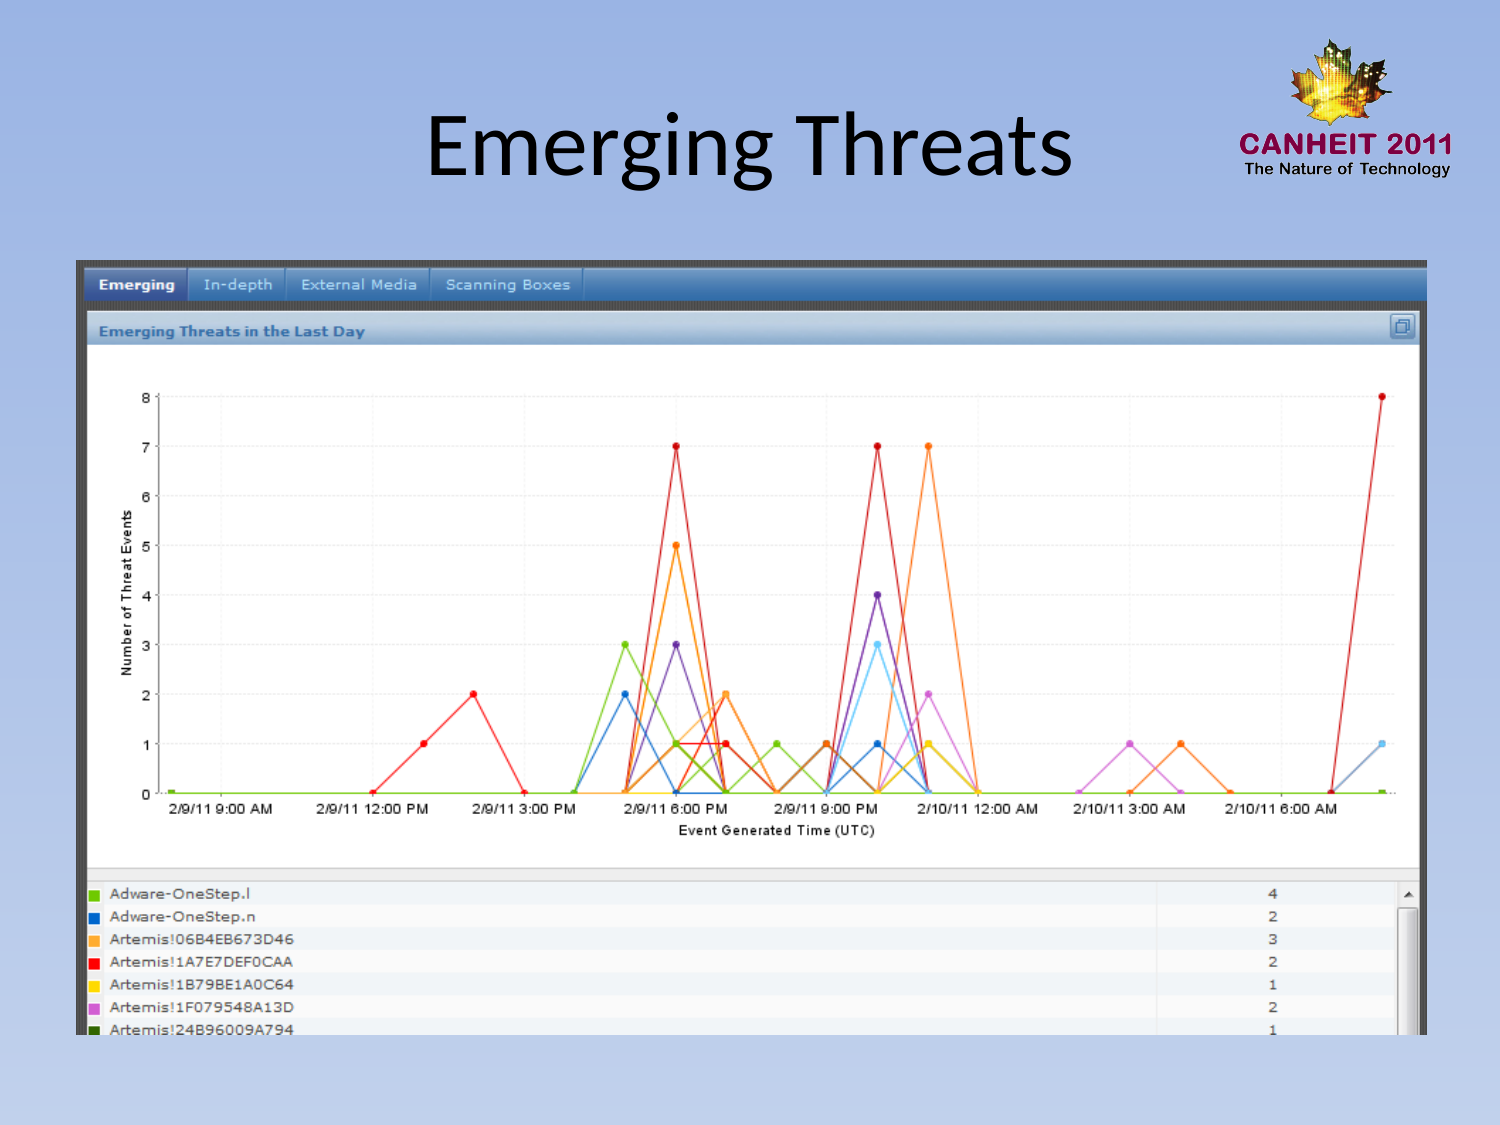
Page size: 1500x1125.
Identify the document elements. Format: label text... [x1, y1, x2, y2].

picture [1222, 30, 1470, 191]
title Emerging Threats [29, 45, 1471, 233]
picture [76, 259, 1427, 1036]
